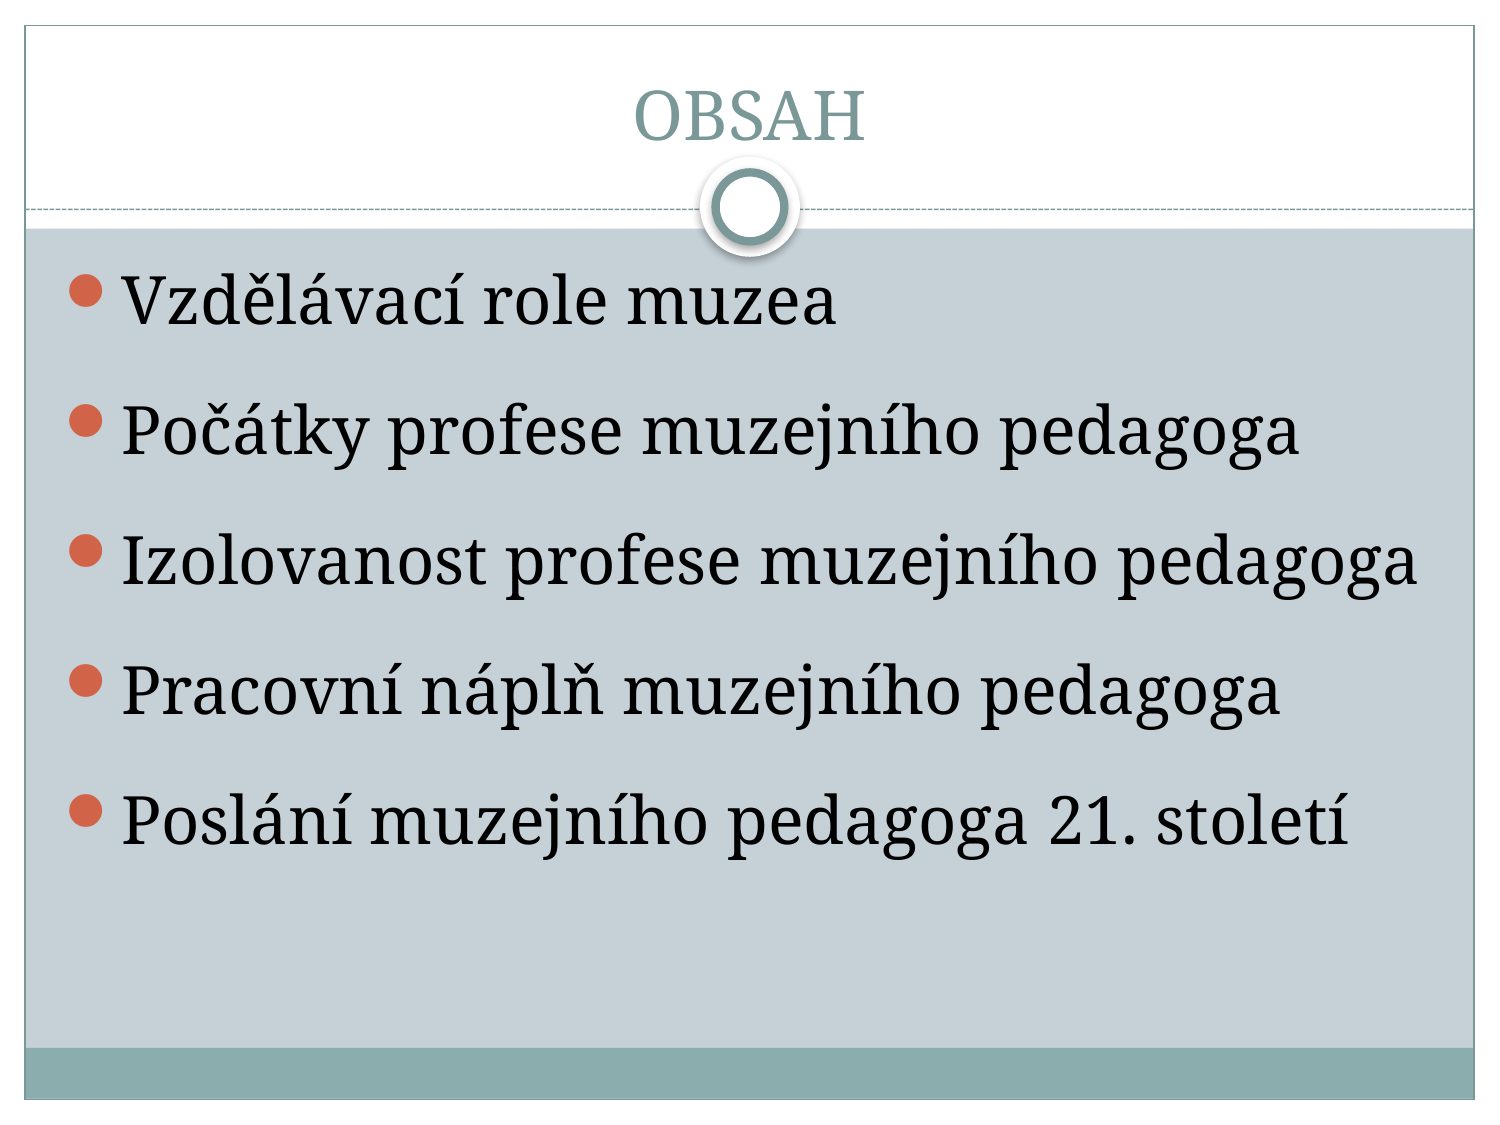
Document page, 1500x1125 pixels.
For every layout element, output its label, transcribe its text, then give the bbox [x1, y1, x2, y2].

list Vzdělávací role muzea Počátky profese muzejního pedagoga Izolovanost profese muzejního pedagoga Pracovní náplň muzejního pedagoga Poslání muzejního pedagoga 21. století [49, 250, 1445, 1001]
title OBSAH [49, 37, 1450, 162]
